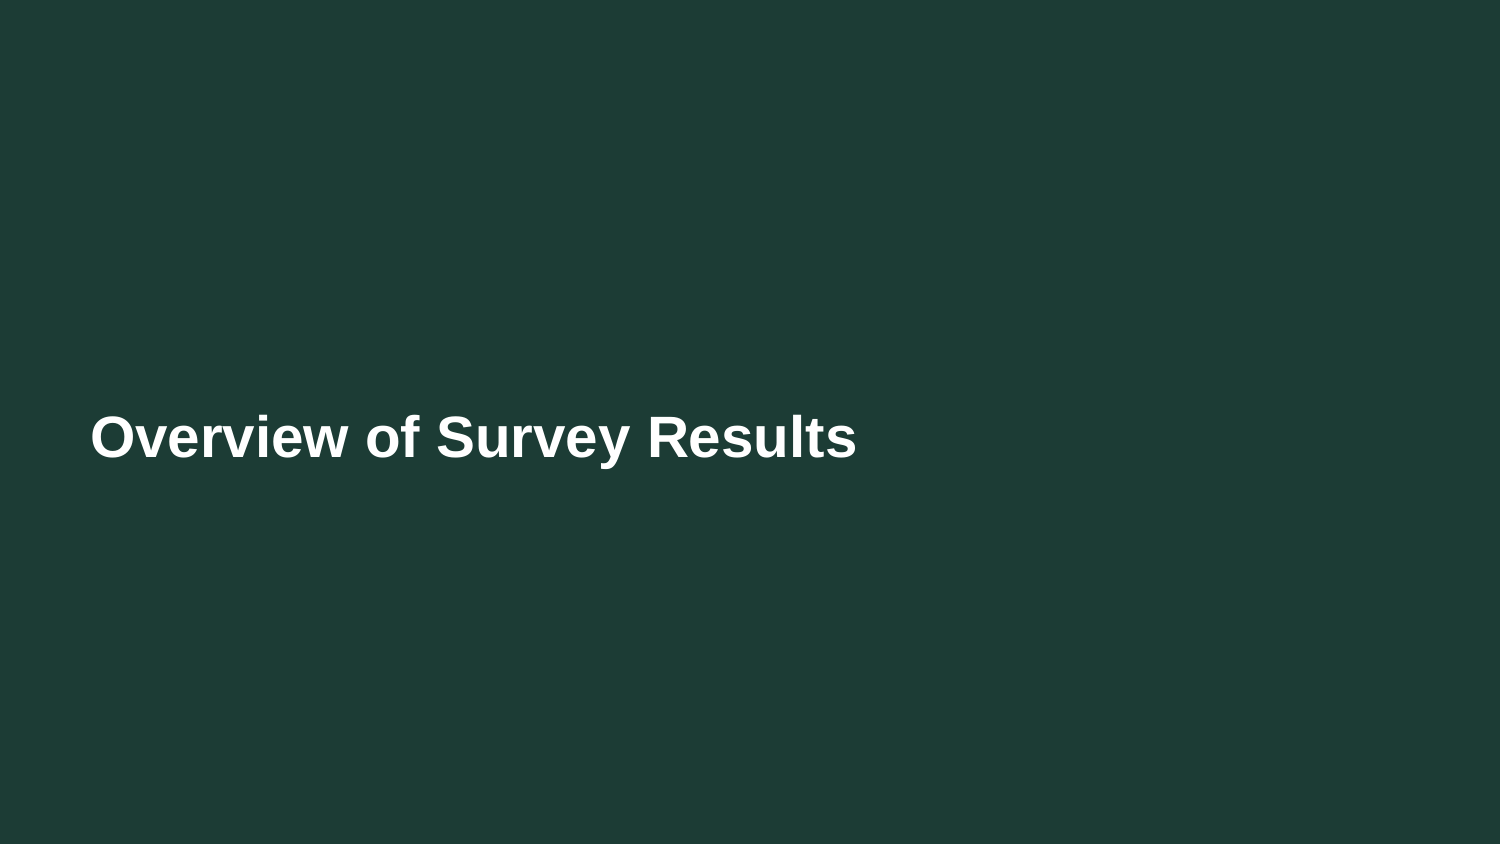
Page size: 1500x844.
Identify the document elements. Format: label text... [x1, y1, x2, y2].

title Overview of Survey Results [75, 251, 914, 618]
